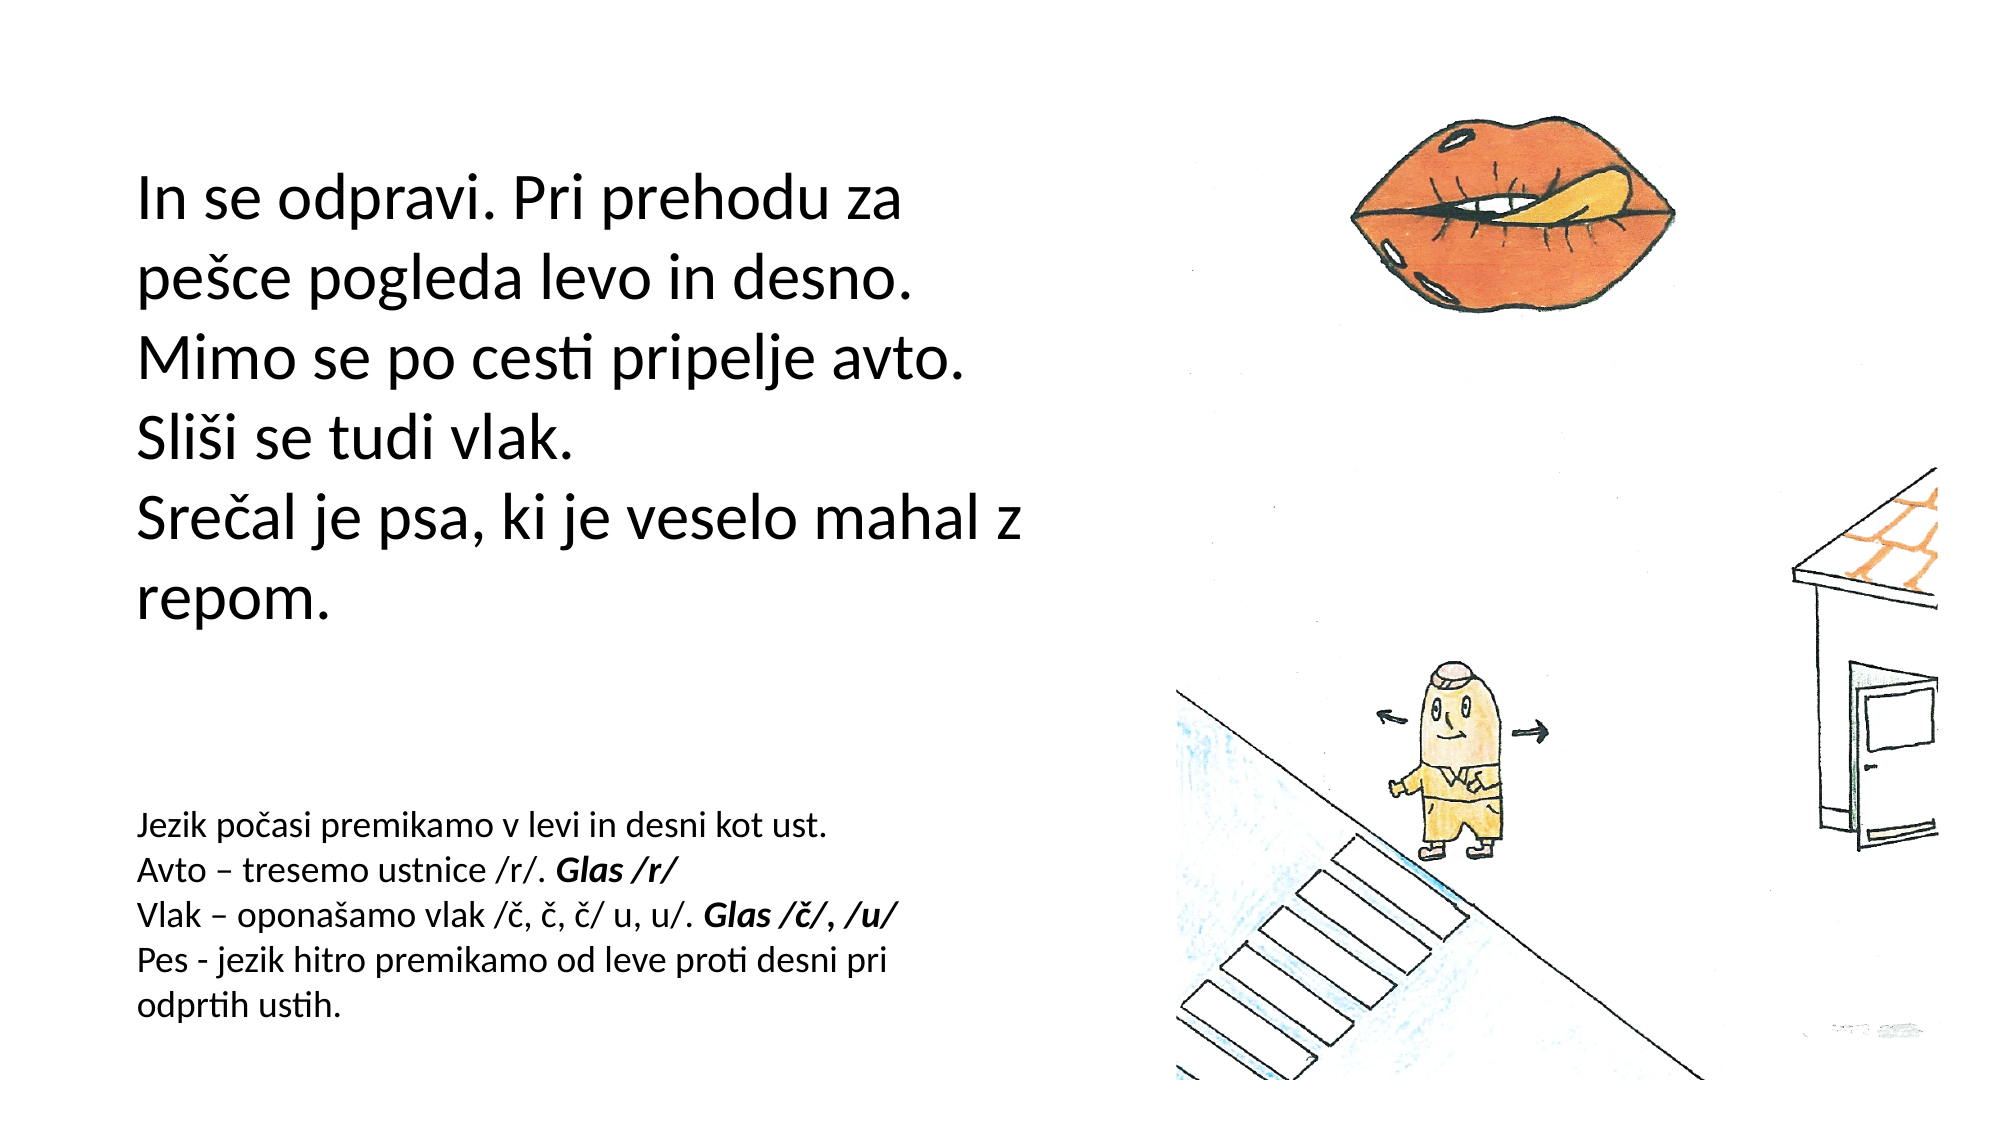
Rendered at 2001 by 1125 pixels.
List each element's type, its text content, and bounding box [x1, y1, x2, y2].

picture [1176, 104, 1943, 1080]
text_box In se odpravi. Pri prehodu za pešce pogleda levo in desno. Mimo se po cesti pripelje avto. Sliši se tudi vlak. Srečal je psa, ki je veselo mahal z repom. [122, 145, 1070, 641]
text_box Jezik počasi premikamo v levi in desni kot ust. Avto – tresemo ustnice /r/. Glas /r/ Vlak – oponašamo vlak /č, č, č/ u, u/. Glas /č/, /u/ Pes - jezik hitro premikamo od leve proti desni pri odprtih ustih. [122, 792, 1010, 1077]
